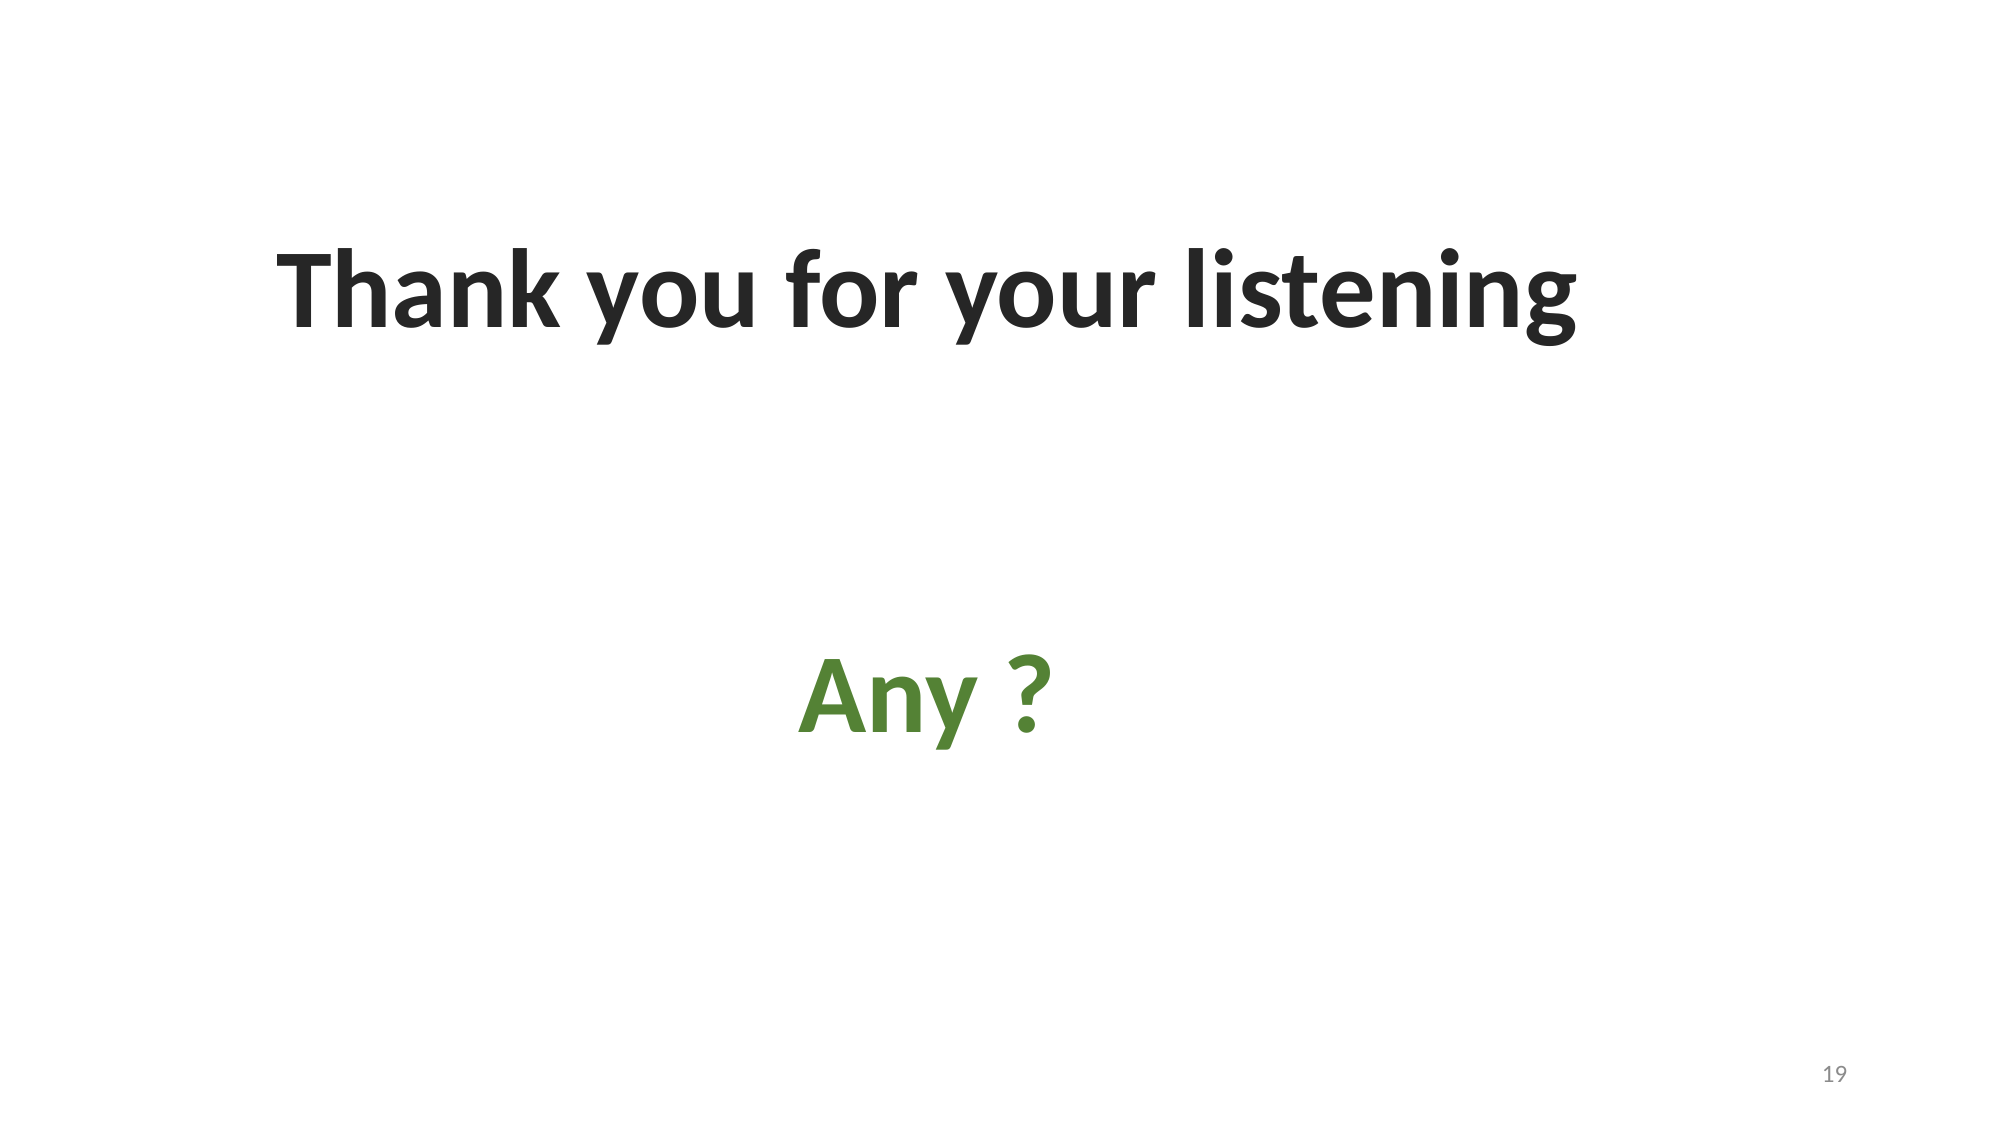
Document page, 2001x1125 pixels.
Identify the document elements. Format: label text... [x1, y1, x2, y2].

slide_number 19 [1412, 1042, 1863, 1103]
text_box Thank you for your listening Any ? [229, 207, 1626, 763]
